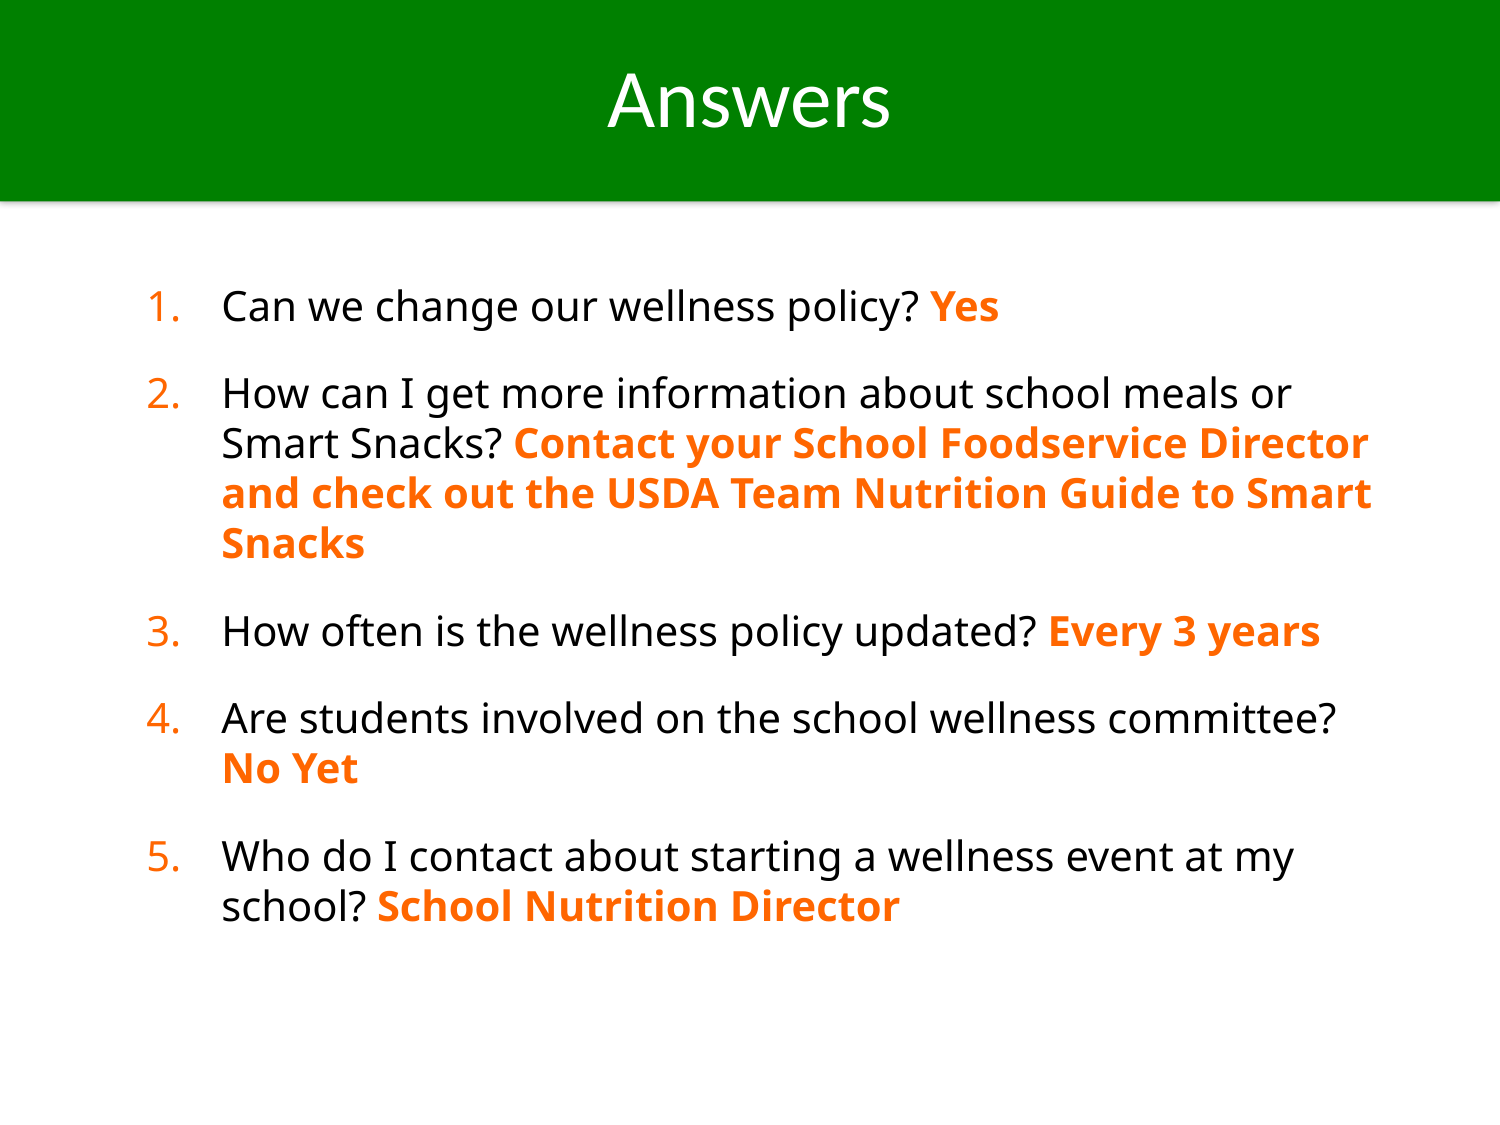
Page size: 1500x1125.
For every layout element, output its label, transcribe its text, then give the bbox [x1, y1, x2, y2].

title Answers [75, 0, 1425, 188]
text_box [0, 0, 1500, 202]
text_box Can we change our wellness policy? Yes How can I get more information about school meals or Smart Snacks? Contact your School Foodservice Director and check out the USDA Team Nutrition Guide to Smart Snacks How often is the wellness policy updated? Every 3 years Are students involved on the school wellness committee? No Yet Who do I contact about starting a wellness event at my school? School Nutrition Director [131, 272, 1397, 938]
